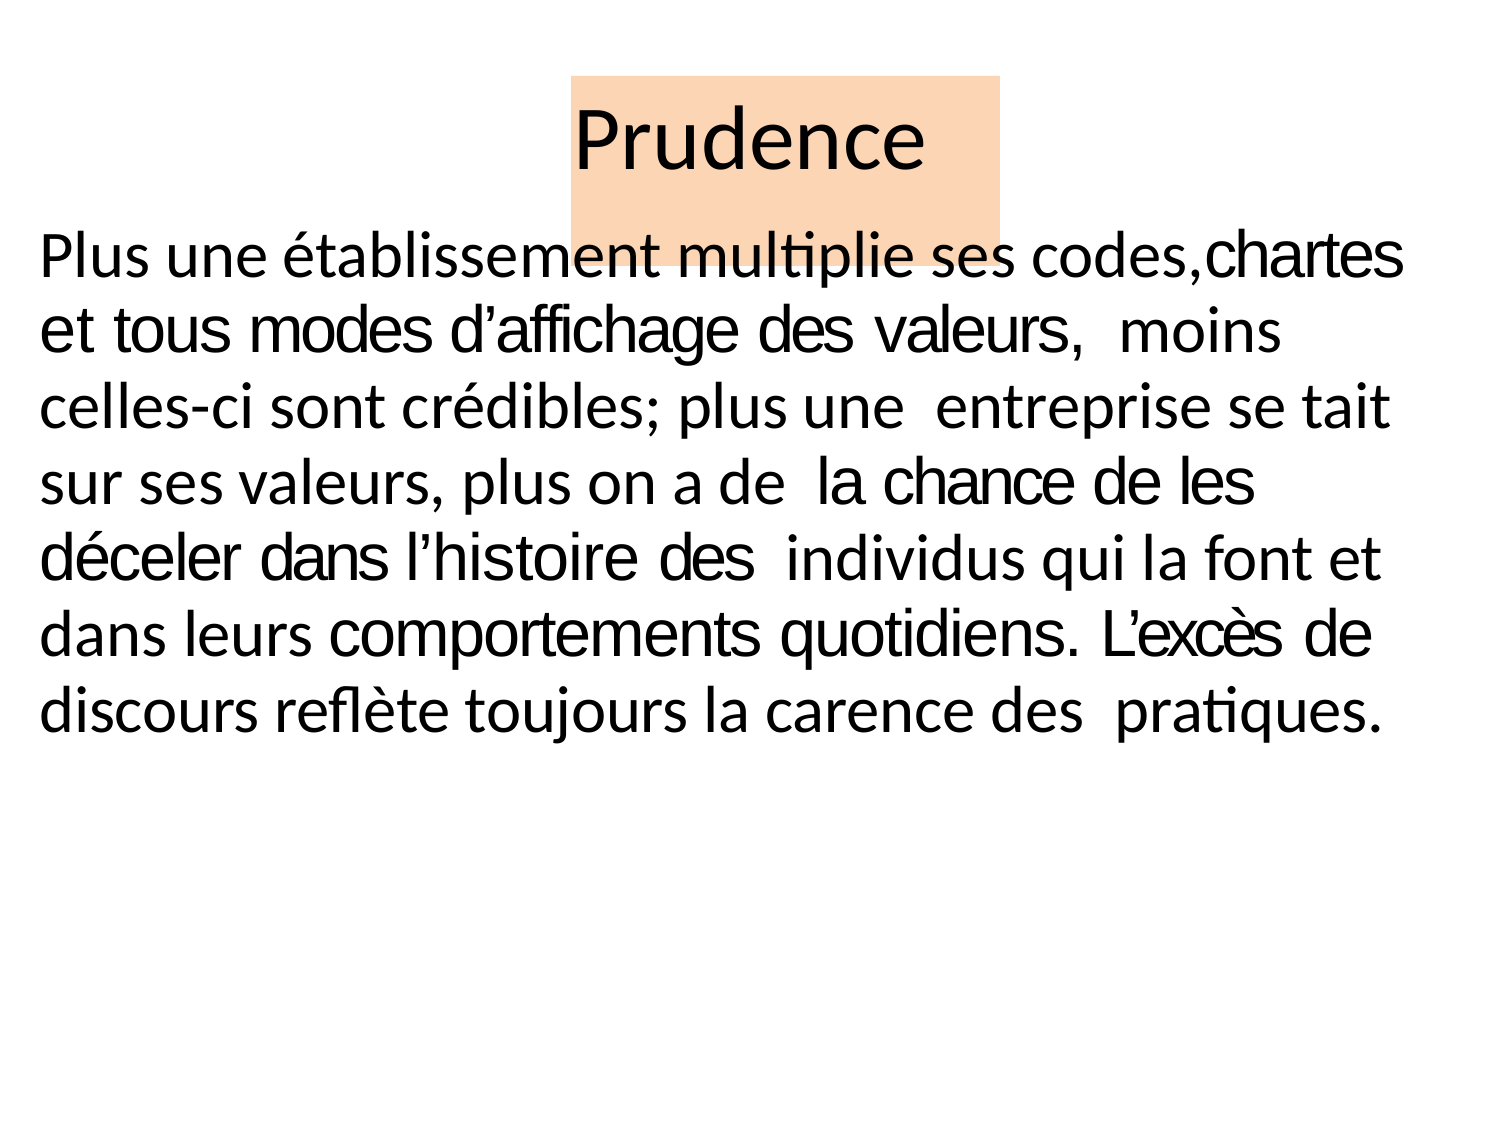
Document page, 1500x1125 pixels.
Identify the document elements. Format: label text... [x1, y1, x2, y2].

text_box Plus une établissement multiplie ses codes,chartes et tous modes d’affichage des valeurs, moins celles-ci sont crédibles; plus une entreprise se tait sur ses valeurs, plus on a de la chance de les déceler dans l’histoire des individus qui la font et dans leurs comportements quotidiens. L’excès de discours reflète toujours la carence des pratiques. [37, 212, 1463, 824]
title Prudence [571, 75, 1000, 212]
